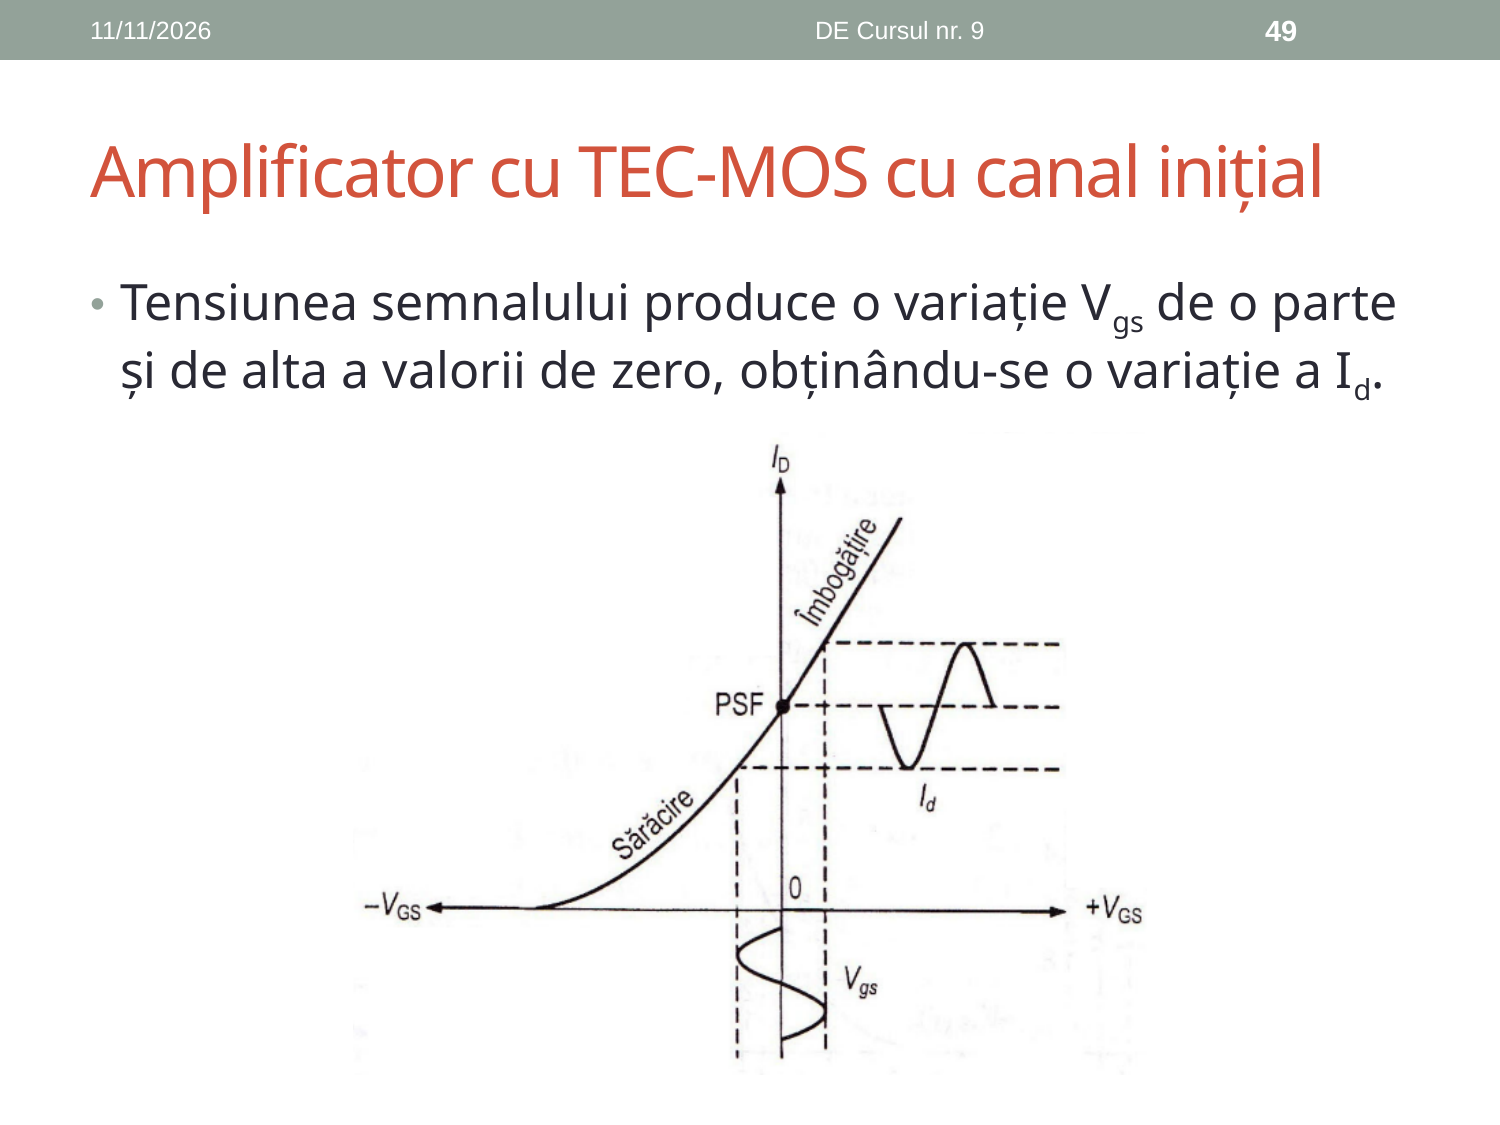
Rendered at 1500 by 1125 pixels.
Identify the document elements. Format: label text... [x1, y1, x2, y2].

list Tensiunea semnalului produce o variație Vgs de o parte și de alta a valorii de zero, obținându-se o variație a Id. [75, 262, 1425, 1063]
footer DE Cursul nr. 9 [562, 3, 1238, 57]
title Amplificator cu TEC-MOS cu canal inițial [75, 87, 1425, 250]
slide_number 49 [1250, 3, 1425, 57]
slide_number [75, 3, 550, 57]
picture [353, 432, 1147, 1076]
